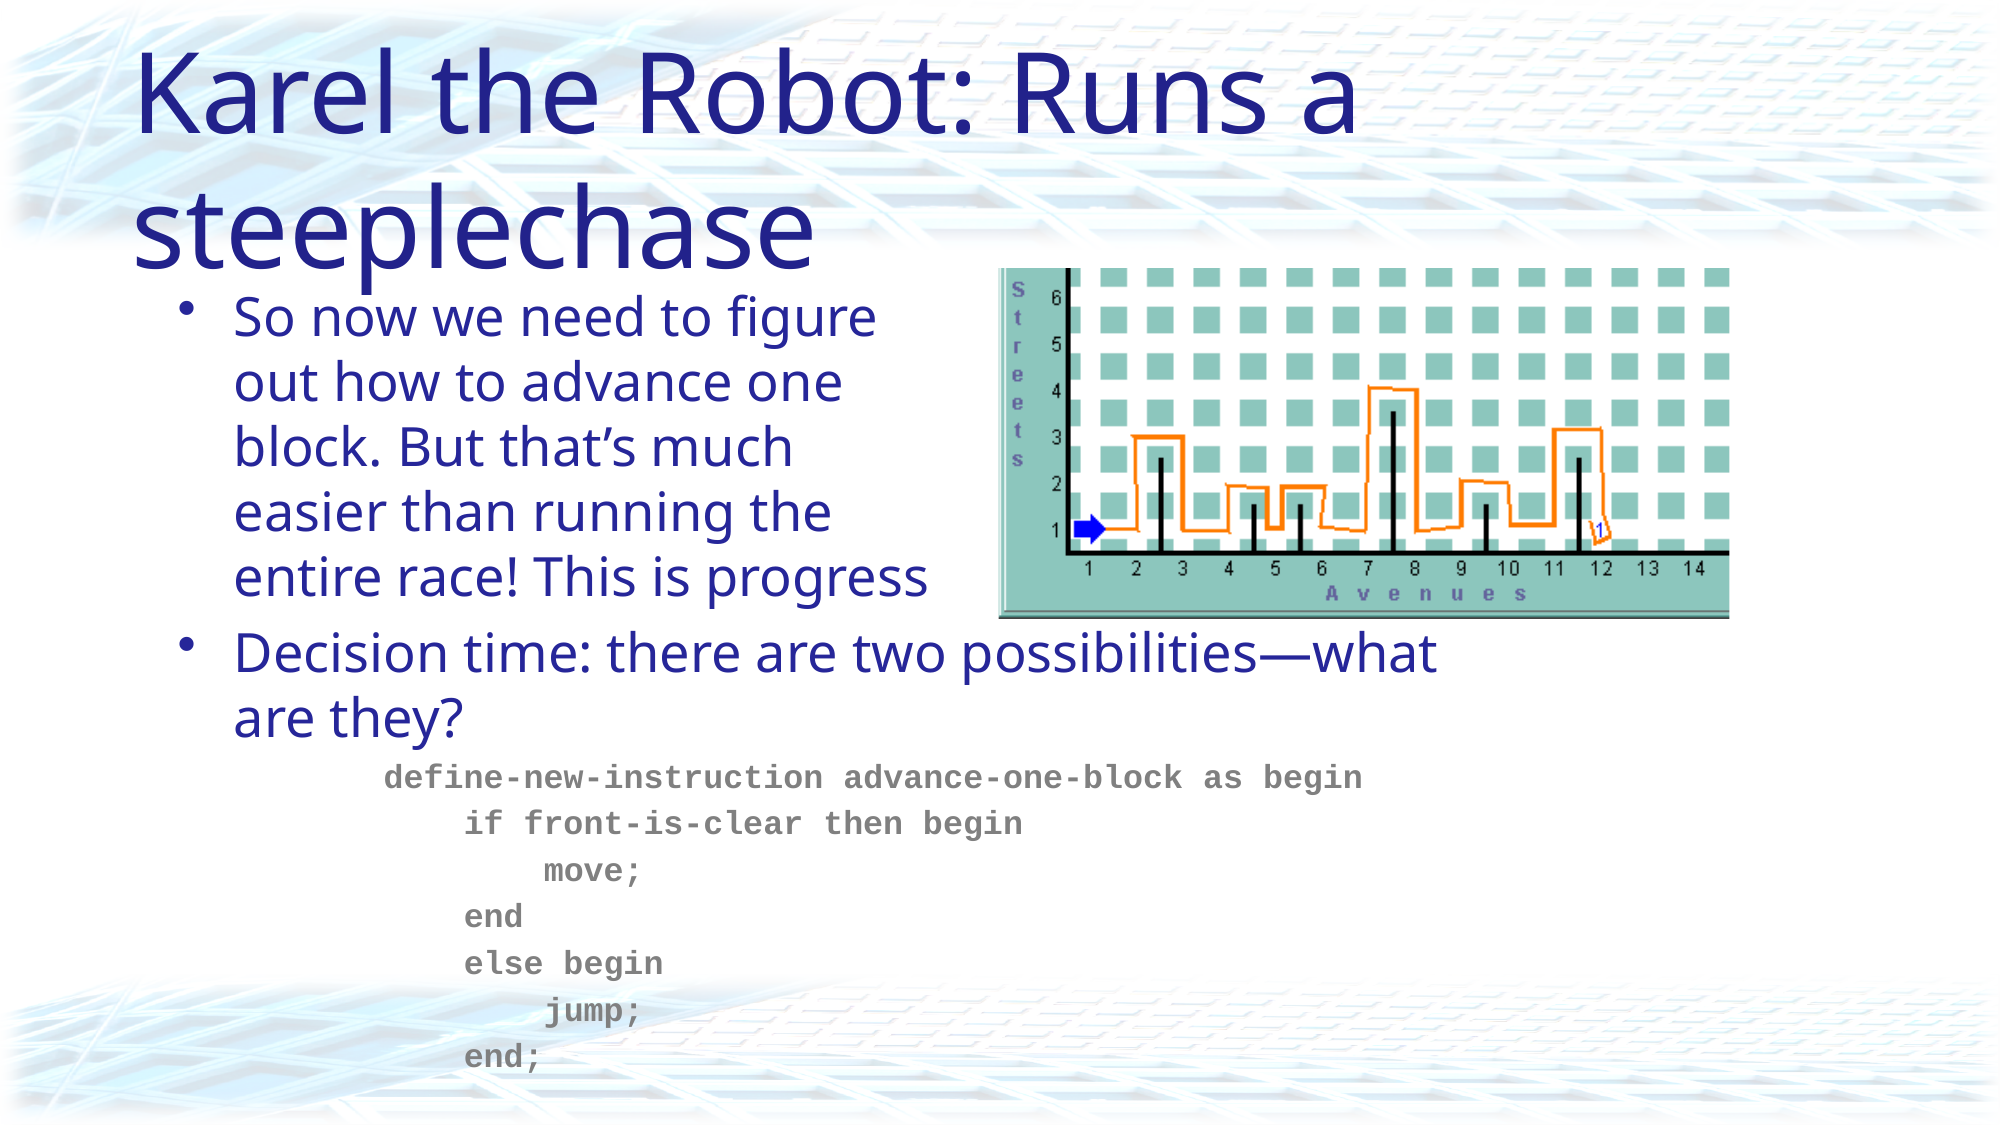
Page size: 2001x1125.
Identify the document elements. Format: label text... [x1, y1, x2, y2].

title Karel the Robot: Runs a steeplechase [116, 62, 1884, 250]
list So now we need to figure out how to advance one block. But that’s much easier than running the entire race! This is progress Decision time: there are two possibilities—what are they? define-new-instruction advance-one-block as begin if front-is-clear then begin move; end else begin jump; end; [162, 275, 1488, 1088]
picture [998, 268, 1730, 620]
